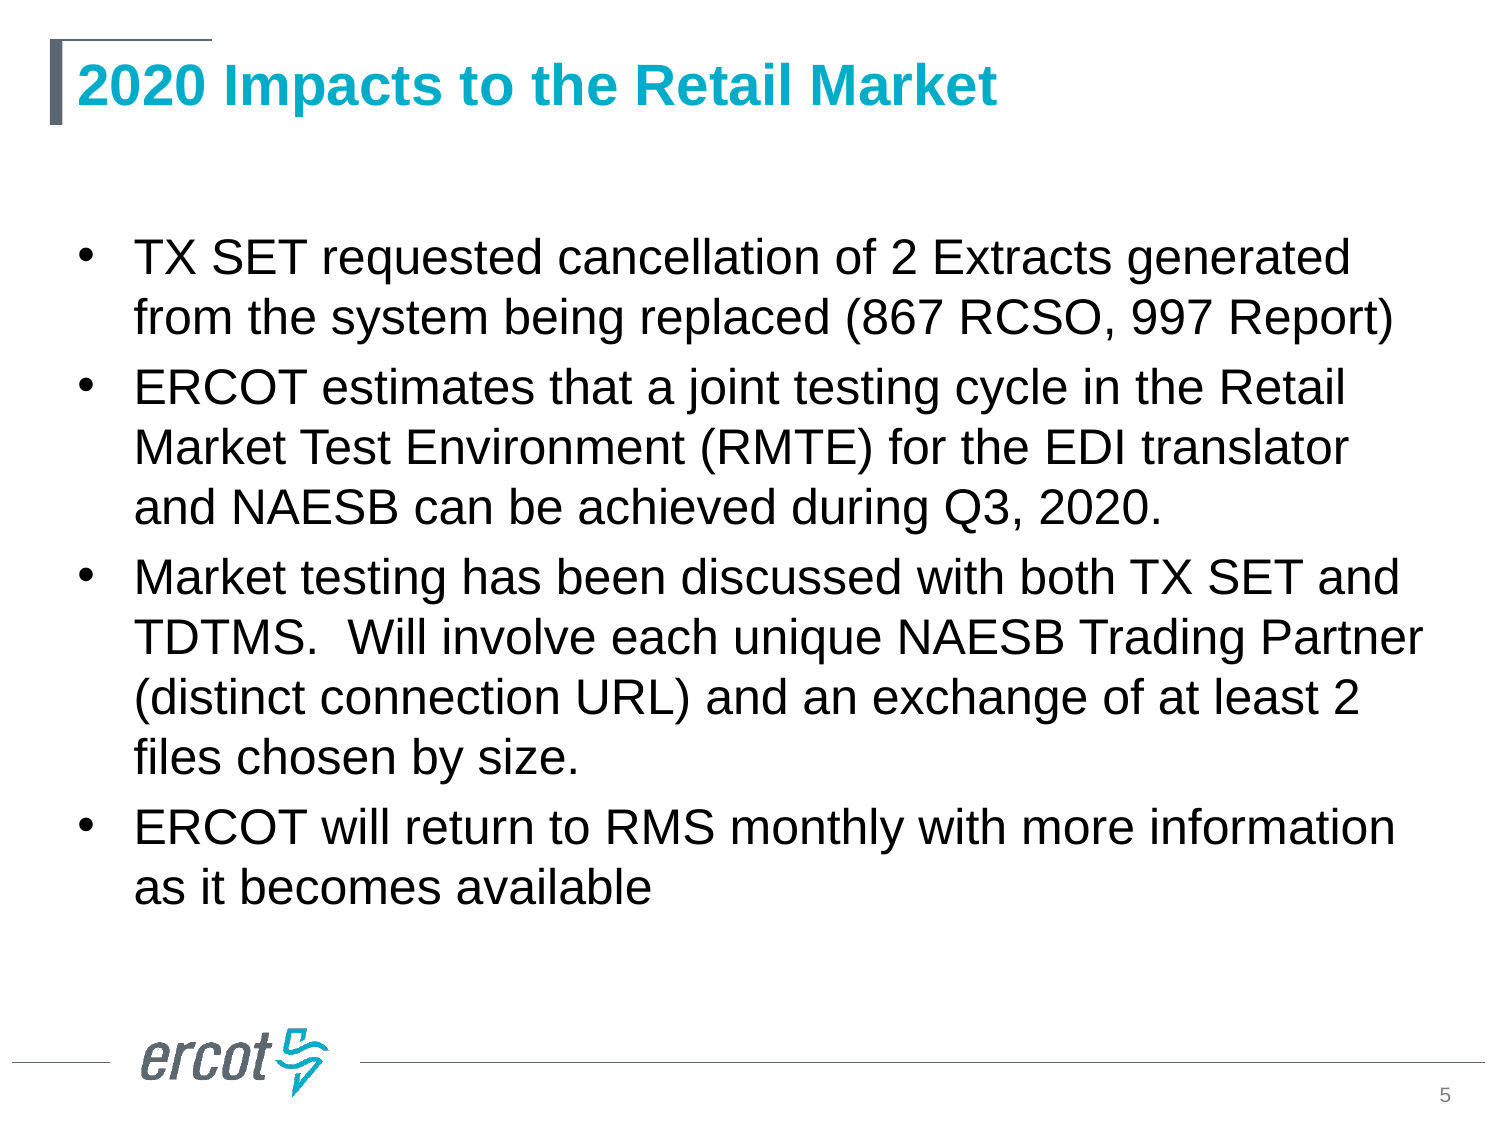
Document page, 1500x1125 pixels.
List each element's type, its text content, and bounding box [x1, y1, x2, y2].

list TX SET requested cancellation of 2 Extracts generated from the system being replaced (867 RCSO, 997 Report) ERCOT estimates that a joint testing cycle in the Retail Market Test Environment (RMTE) for the EDI translator and NAESB can be achieved during Q3, 2020. Market testing has been discussed with both TX SET and TDTMS. Will involve each unique NAESB Trading Partner (distinct connection URL) and an exchange of at least 2 files chosen by size. ERCOT will return to RMS monthly with more information as it becomes available [62, 216, 1463, 938]
title 2020 Impacts to the Retail Market [62, 39, 1450, 216]
picture [137, 1024, 332, 1100]
